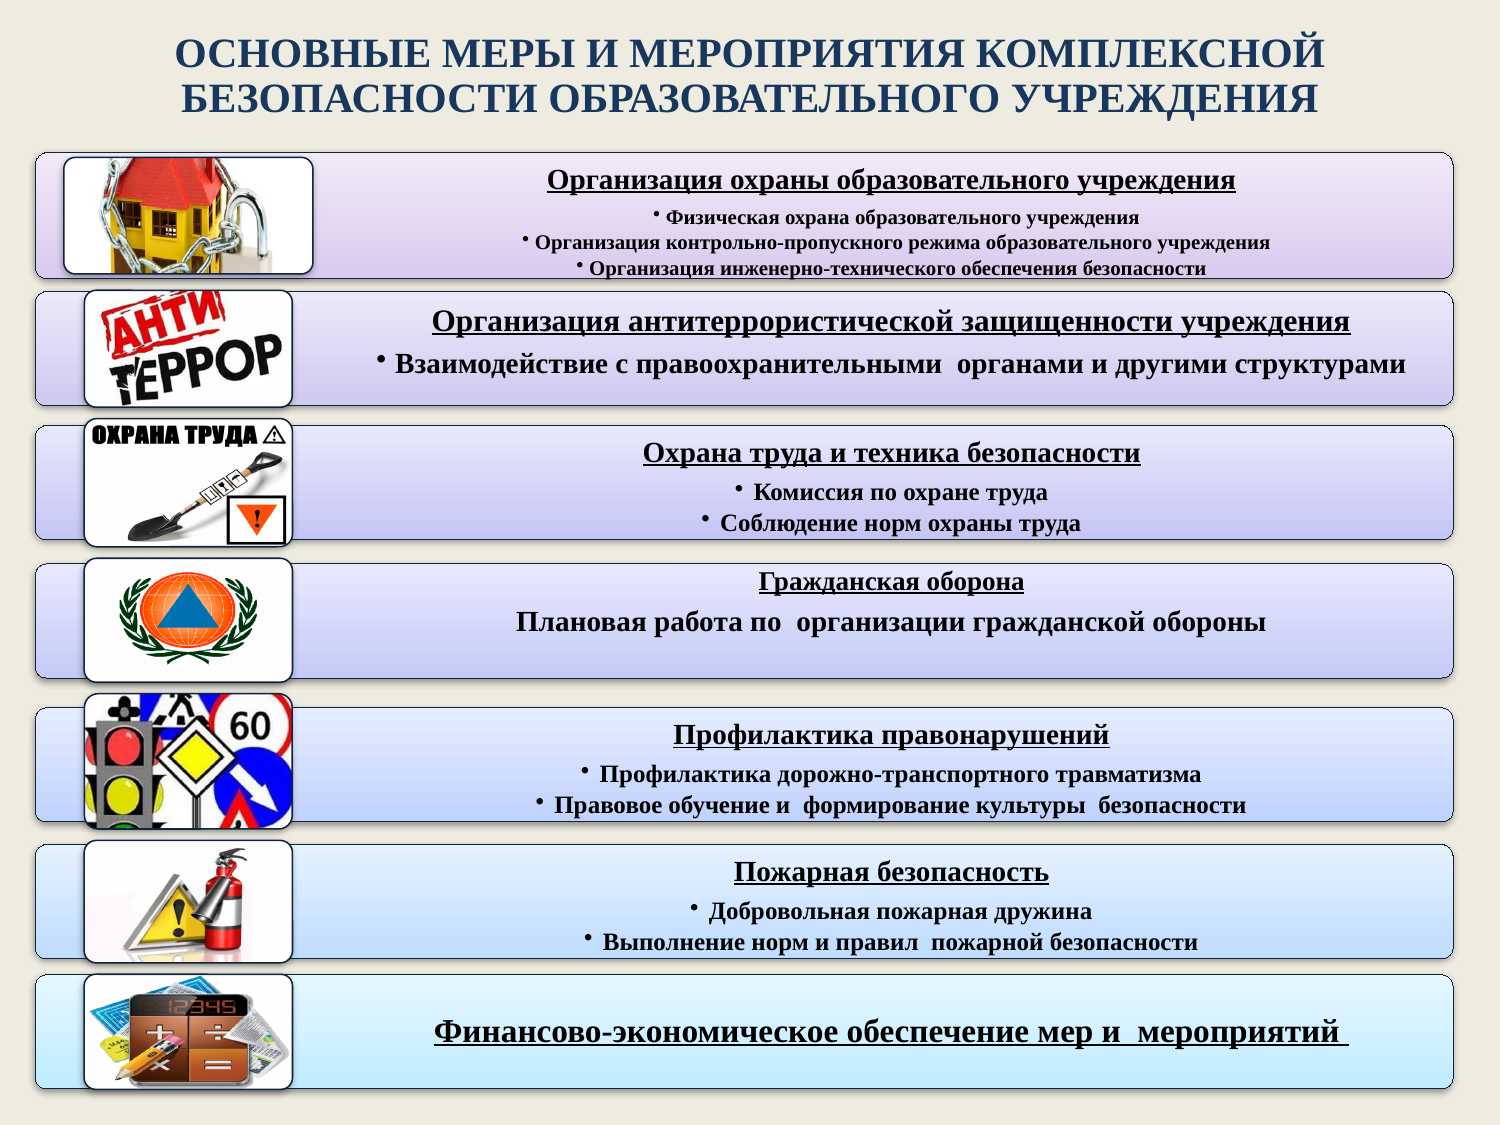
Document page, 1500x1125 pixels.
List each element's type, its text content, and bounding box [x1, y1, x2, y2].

title ОСНОВНЫЕ МЕРЫ И МЕРОПРИЯТИЯ КОМПЛЕКСНОЙ БЕЗОПАСНОСТИ ОБРАЗОВАТЕЛЬНОГО УЧРЕЖДЕНИЯ [75, 23, 1425, 129]
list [34, 152, 1454, 1091]
